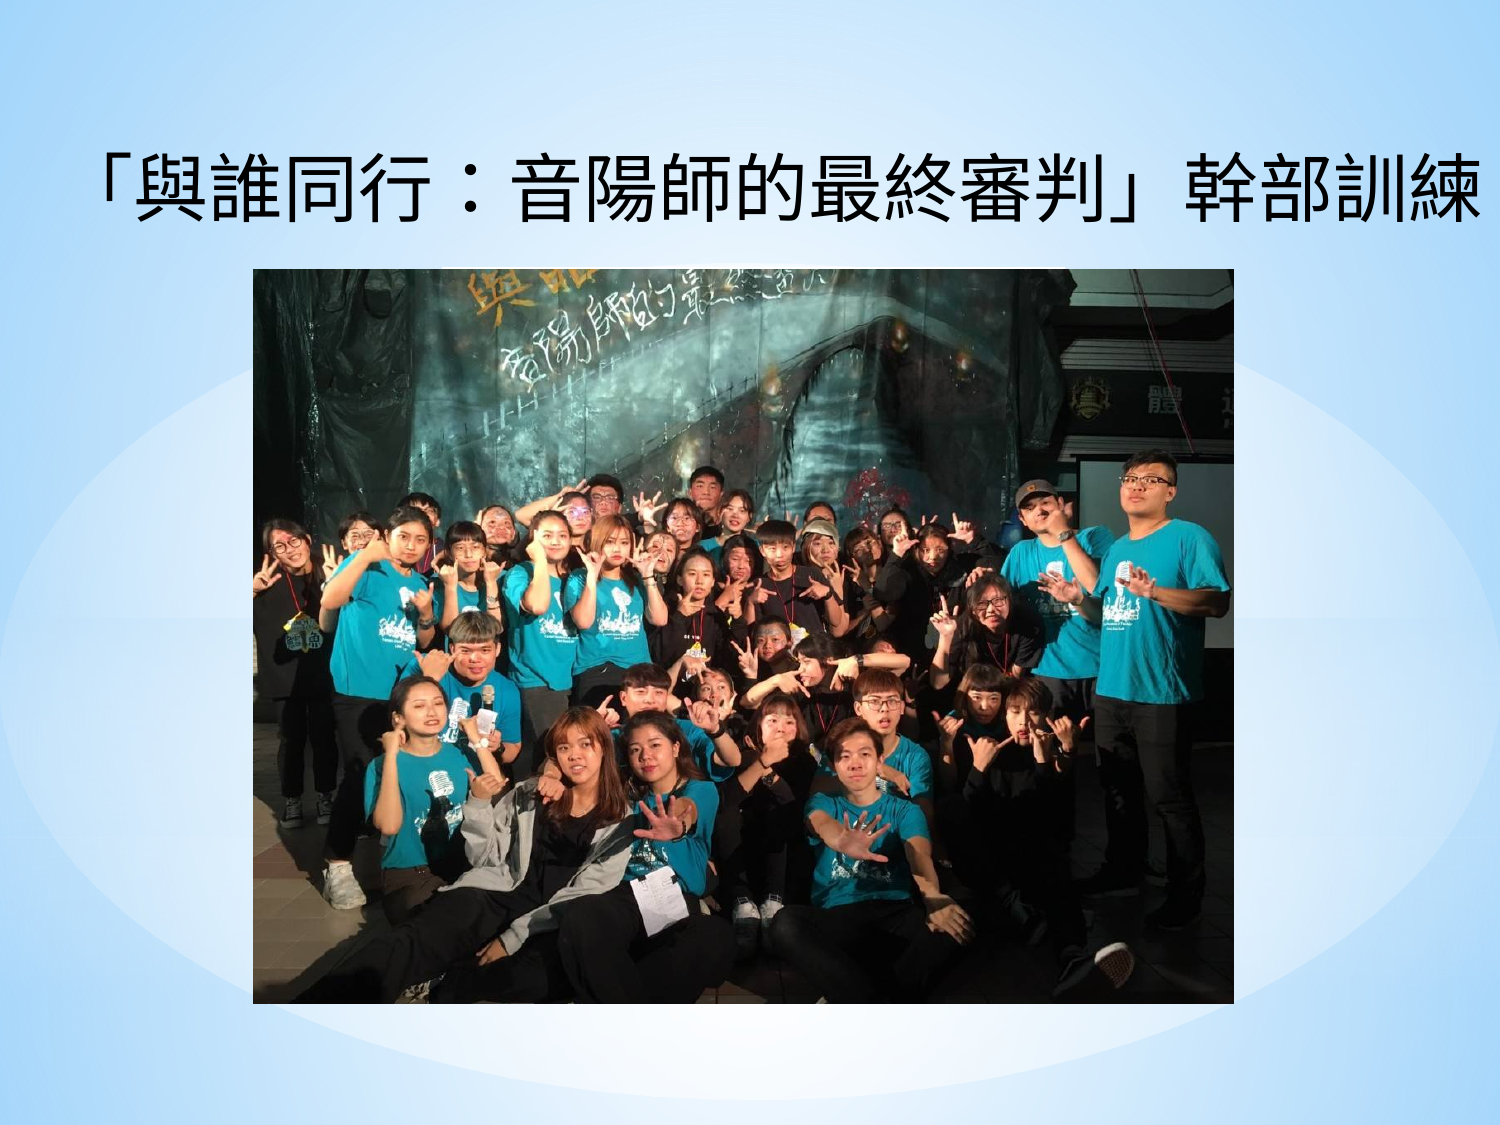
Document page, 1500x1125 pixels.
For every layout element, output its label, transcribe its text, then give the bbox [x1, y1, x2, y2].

picture [253, 266, 1234, 1004]
text_box 「與誰同行：音陽師的最終審判」幹部訓練 [43, 160, 1499, 239]
